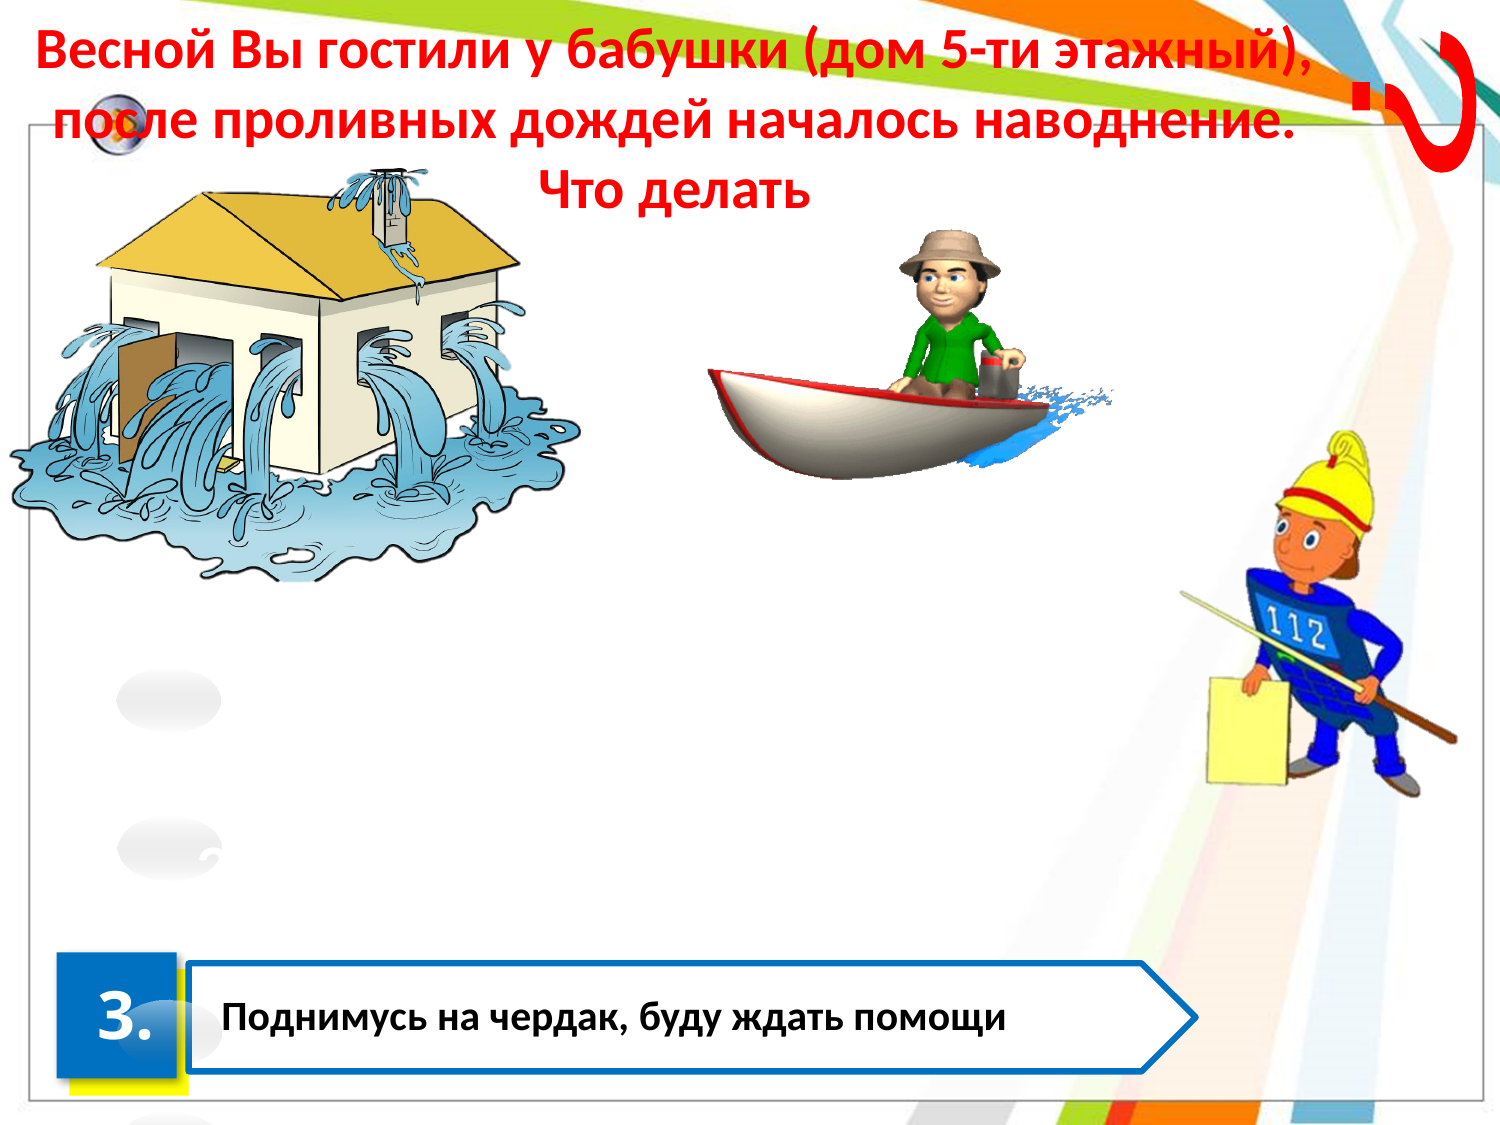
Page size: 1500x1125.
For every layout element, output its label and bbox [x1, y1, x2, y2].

picture [5, 0, 1500, 1125]
text_box [116, 667, 773, 1125]
